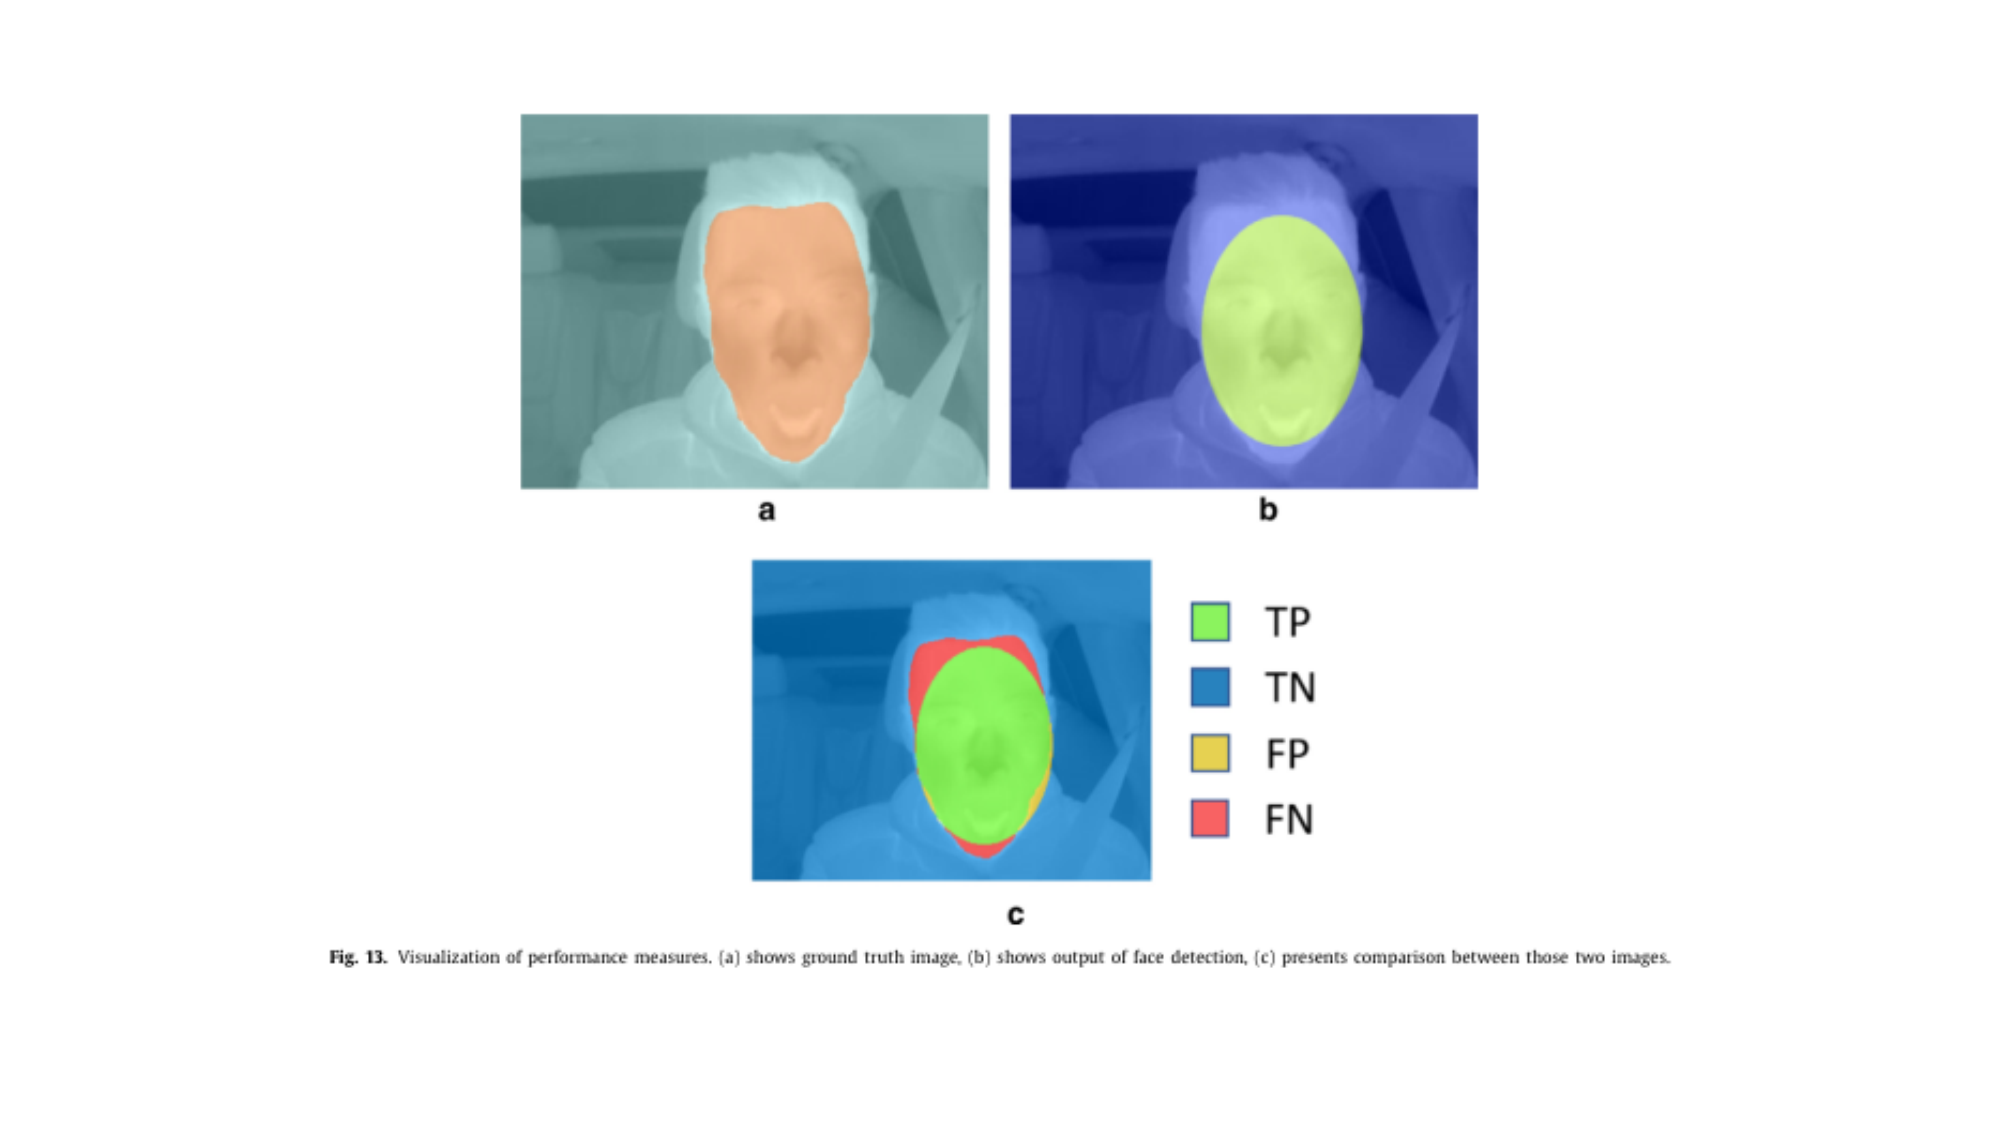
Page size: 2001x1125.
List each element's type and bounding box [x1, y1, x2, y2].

list [320, 89, 1680, 983]
